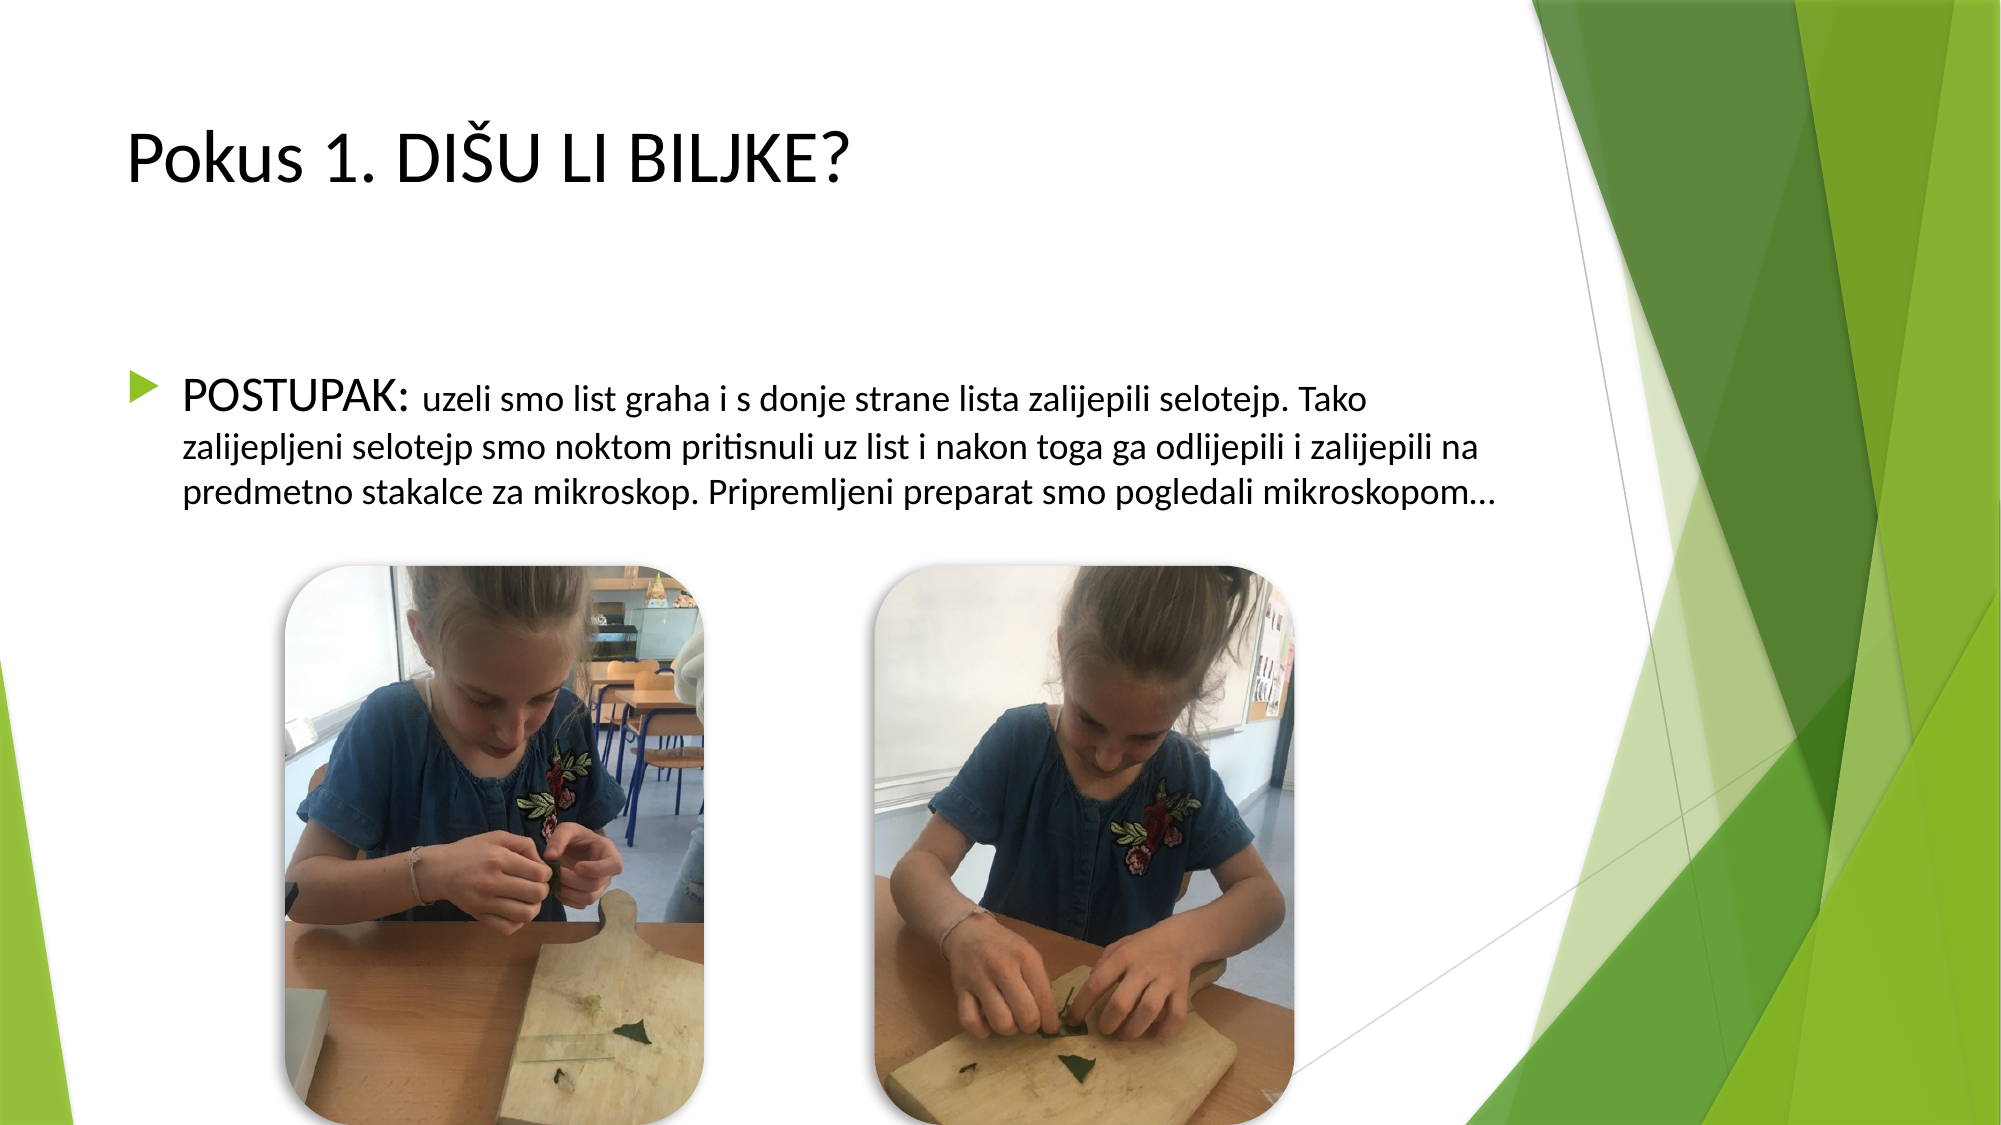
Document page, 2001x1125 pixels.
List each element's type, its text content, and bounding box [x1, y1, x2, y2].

picture [284, 565, 705, 1125]
picture [874, 565, 1295, 1125]
list POSTUPAK: uzeli smo list graha i s donje strane lista zalijepili selotejp. Tako zalijepljeni selotejp smo noktom pritisnuli uz list i nakon toga ga odlijepili i zalijepili na predmetno stakalce za mikroskop. Pripremljeni preparat smo pogledali mikroskopom… [111, 354, 1522, 992]
title Pokus 1. DIŠU LI BILJKE? [111, 99, 1522, 317]
